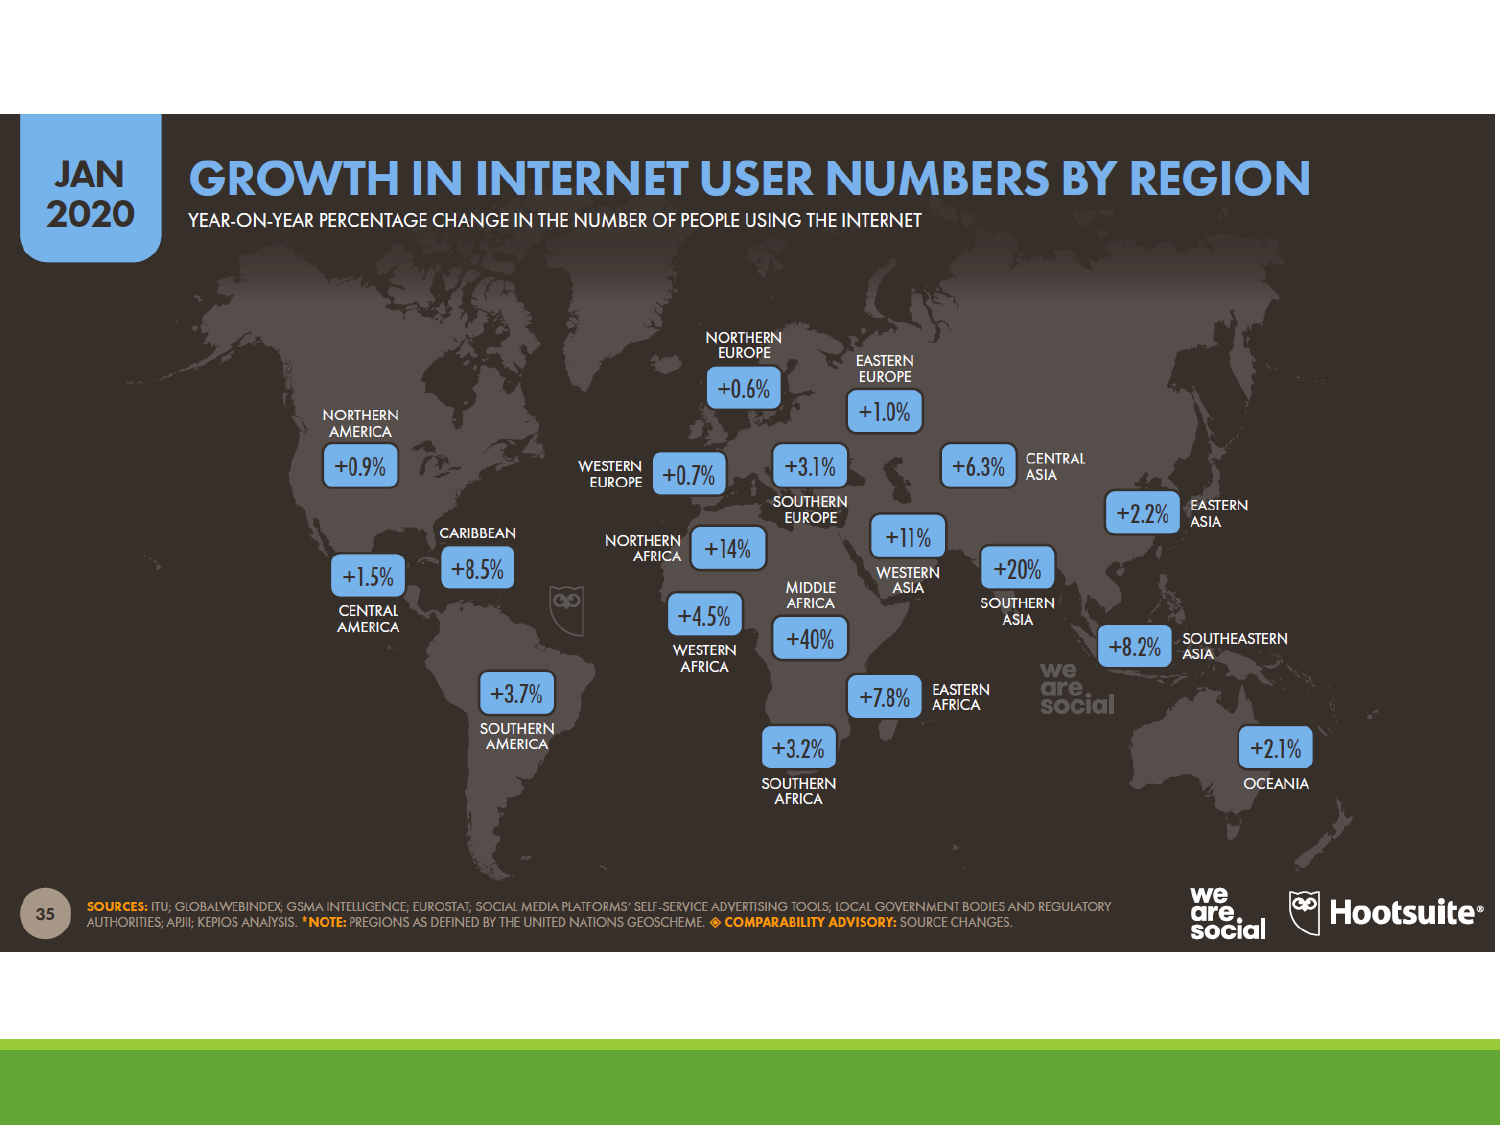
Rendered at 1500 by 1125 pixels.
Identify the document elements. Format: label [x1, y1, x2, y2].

list [0, 113, 1495, 953]
